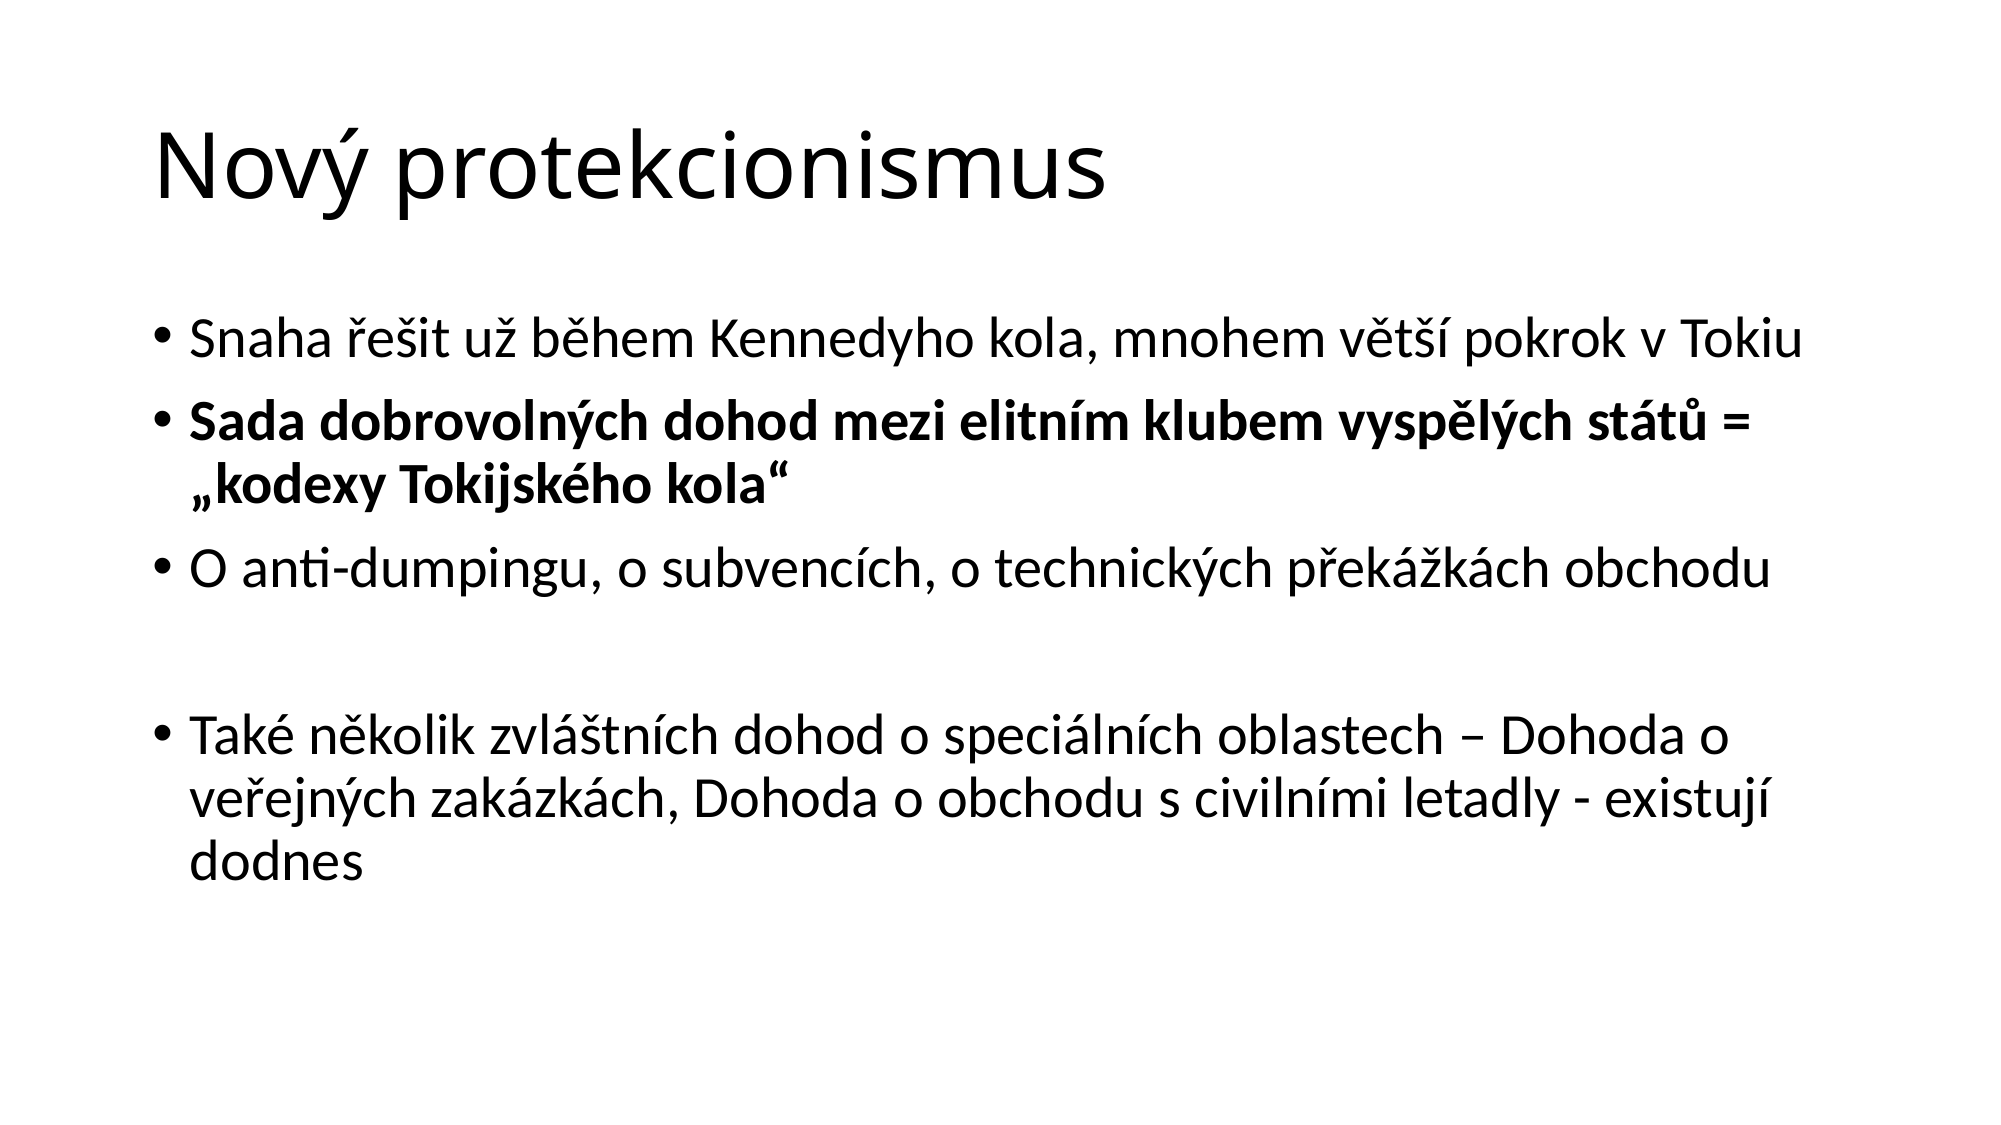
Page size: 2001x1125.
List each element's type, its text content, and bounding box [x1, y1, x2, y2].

title Nový protekcionismus [137, 59, 1863, 278]
list Snaha řešit už během Kennedyho kola, mnohem větší pokrok v Tokiu Sada dobrovolných dohod mezi elitním klubem vyspělých států = „kodexy Tokijského kola“ O anti-dumpingu, o subvencích, o technických překážkách obchodu Také několik zvláštních dohod o speciálních oblastech – Dohoda o veřejných zakázkách, Dohoda o obchodu s civilními letadly - existují dodnes [137, 299, 1863, 1014]
